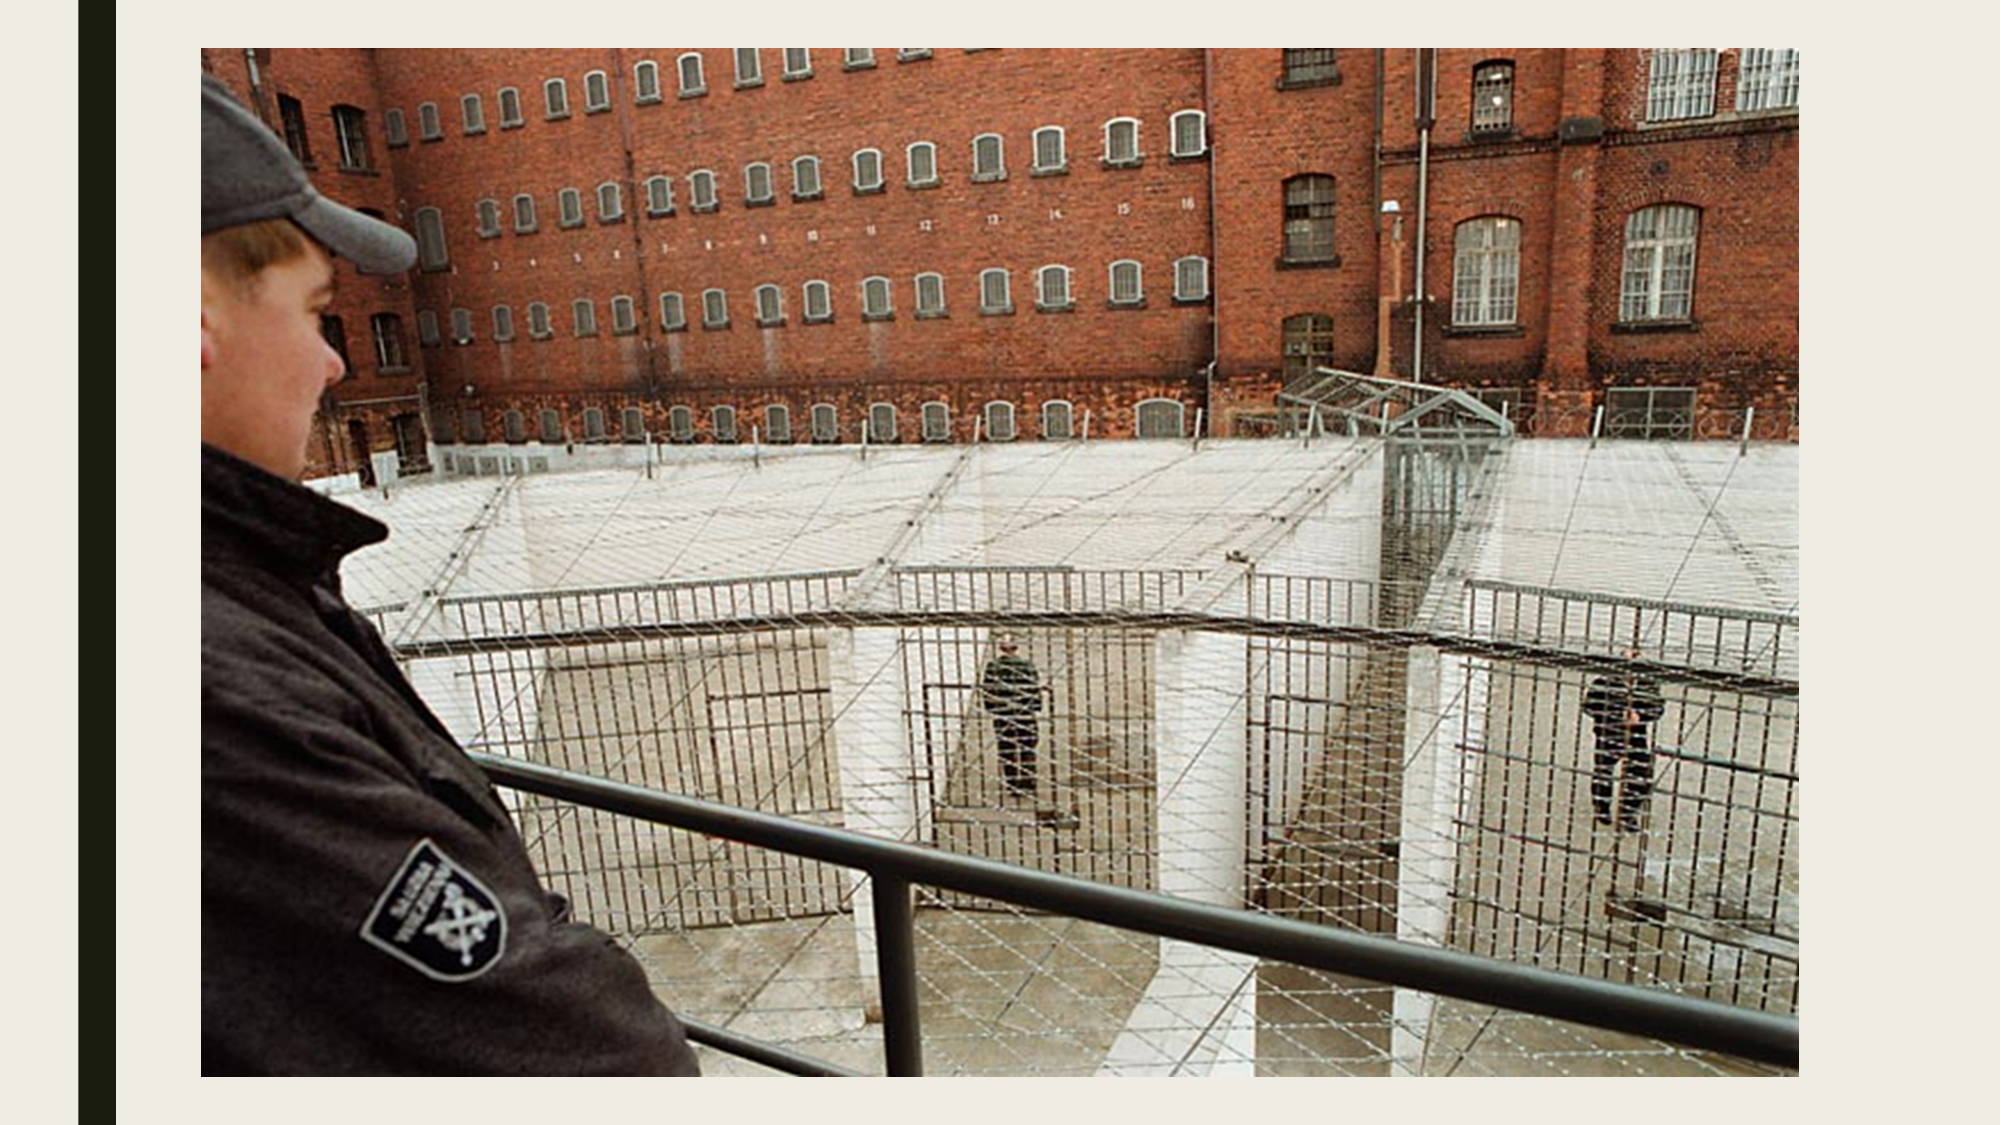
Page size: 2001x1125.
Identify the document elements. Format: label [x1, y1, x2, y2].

picture [201, 48, 1799, 1077]
